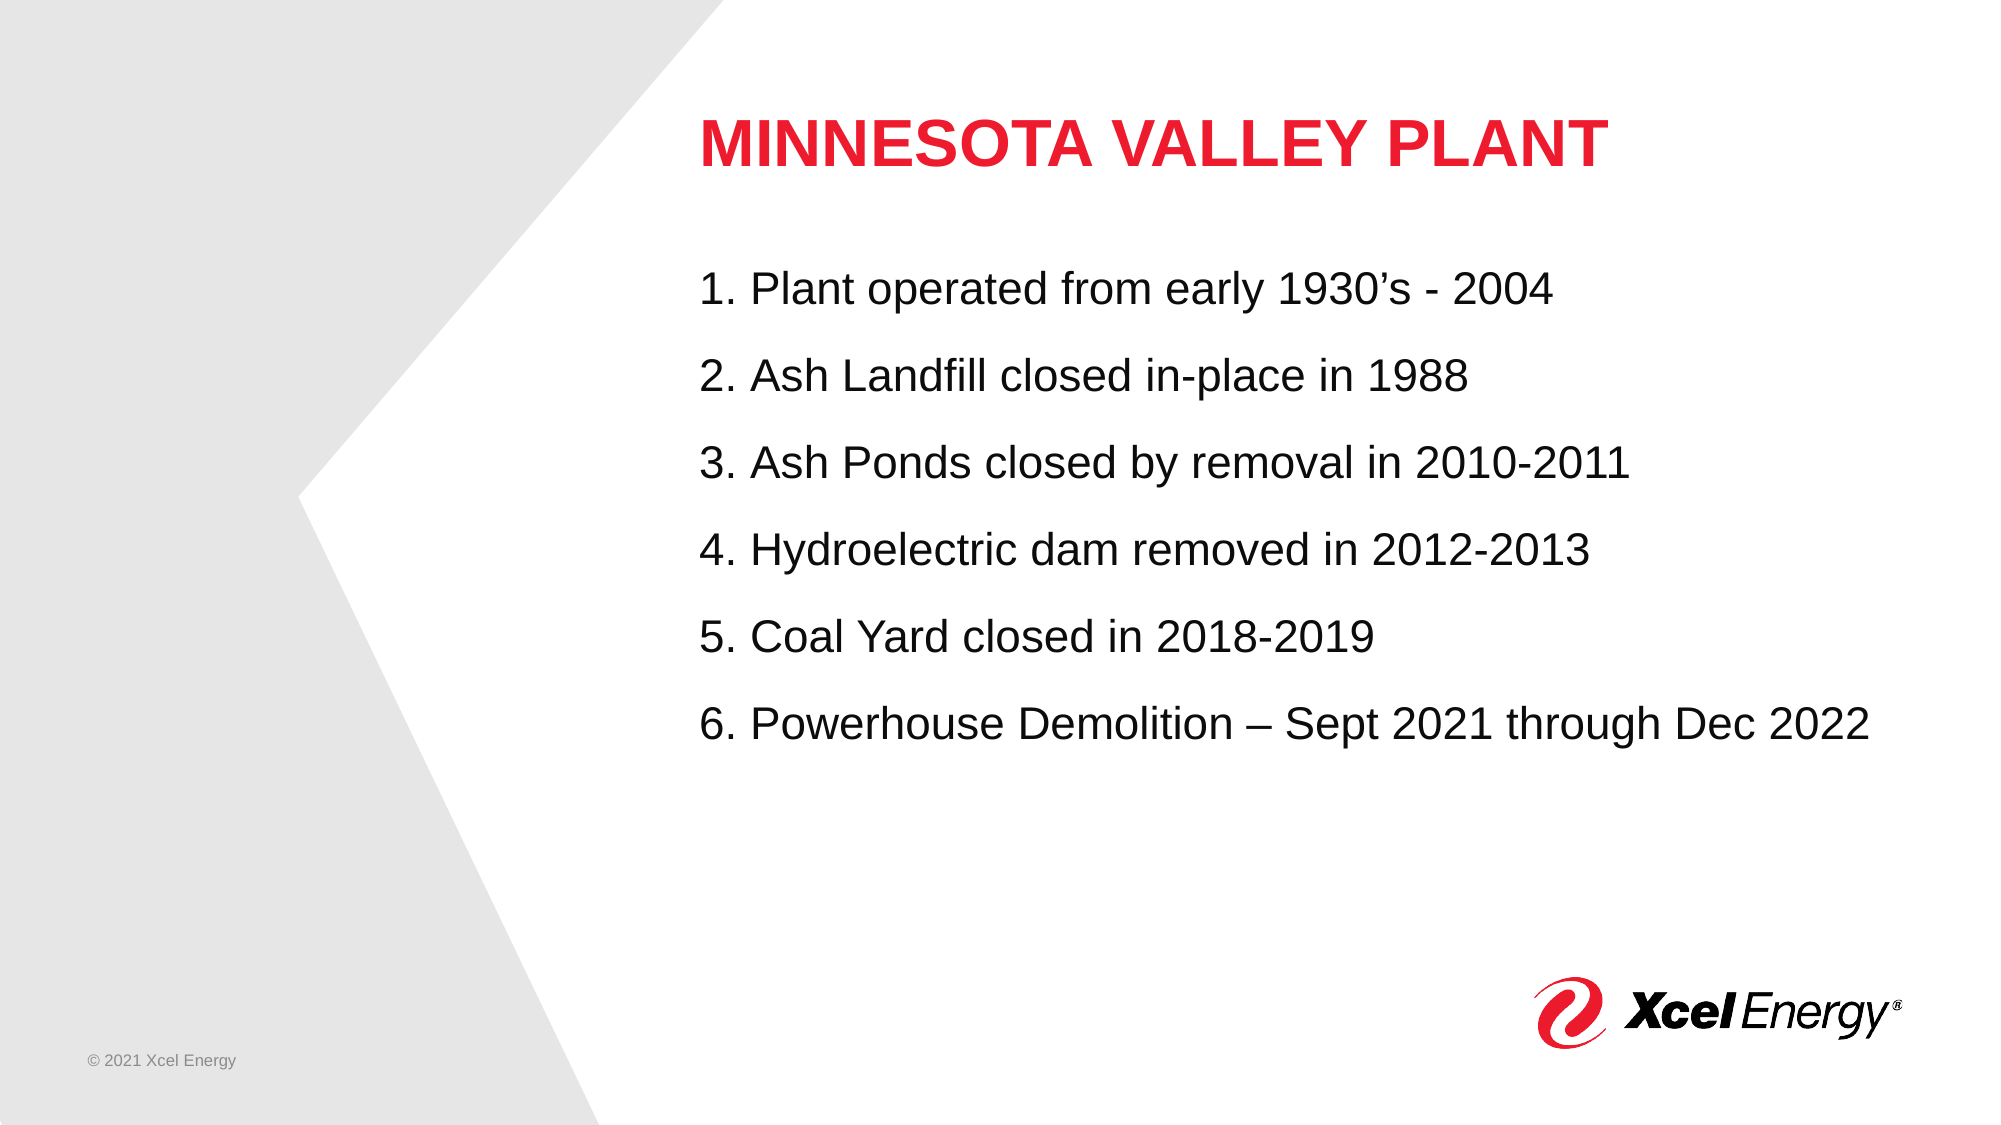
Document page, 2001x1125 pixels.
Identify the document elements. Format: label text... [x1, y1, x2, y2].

list Plant operated from early 1930’s - 2004 Ash Landfill closed in-place in 1988 Ash Ponds closed by removal in 2010-2011 Hydroelectric dam removed in 2012-2013 Coal Yard closed in 2018-2019 Powerhouse Demolition – Sept 2021 through Dec 2022 [699, 264, 1899, 925]
picture [1534, 977, 1903, 1049]
footer © 2021 Xcel Energy [87, 1050, 1294, 1103]
title MINNESOTA VALLEY PLANT [699, 87, 1900, 180]
